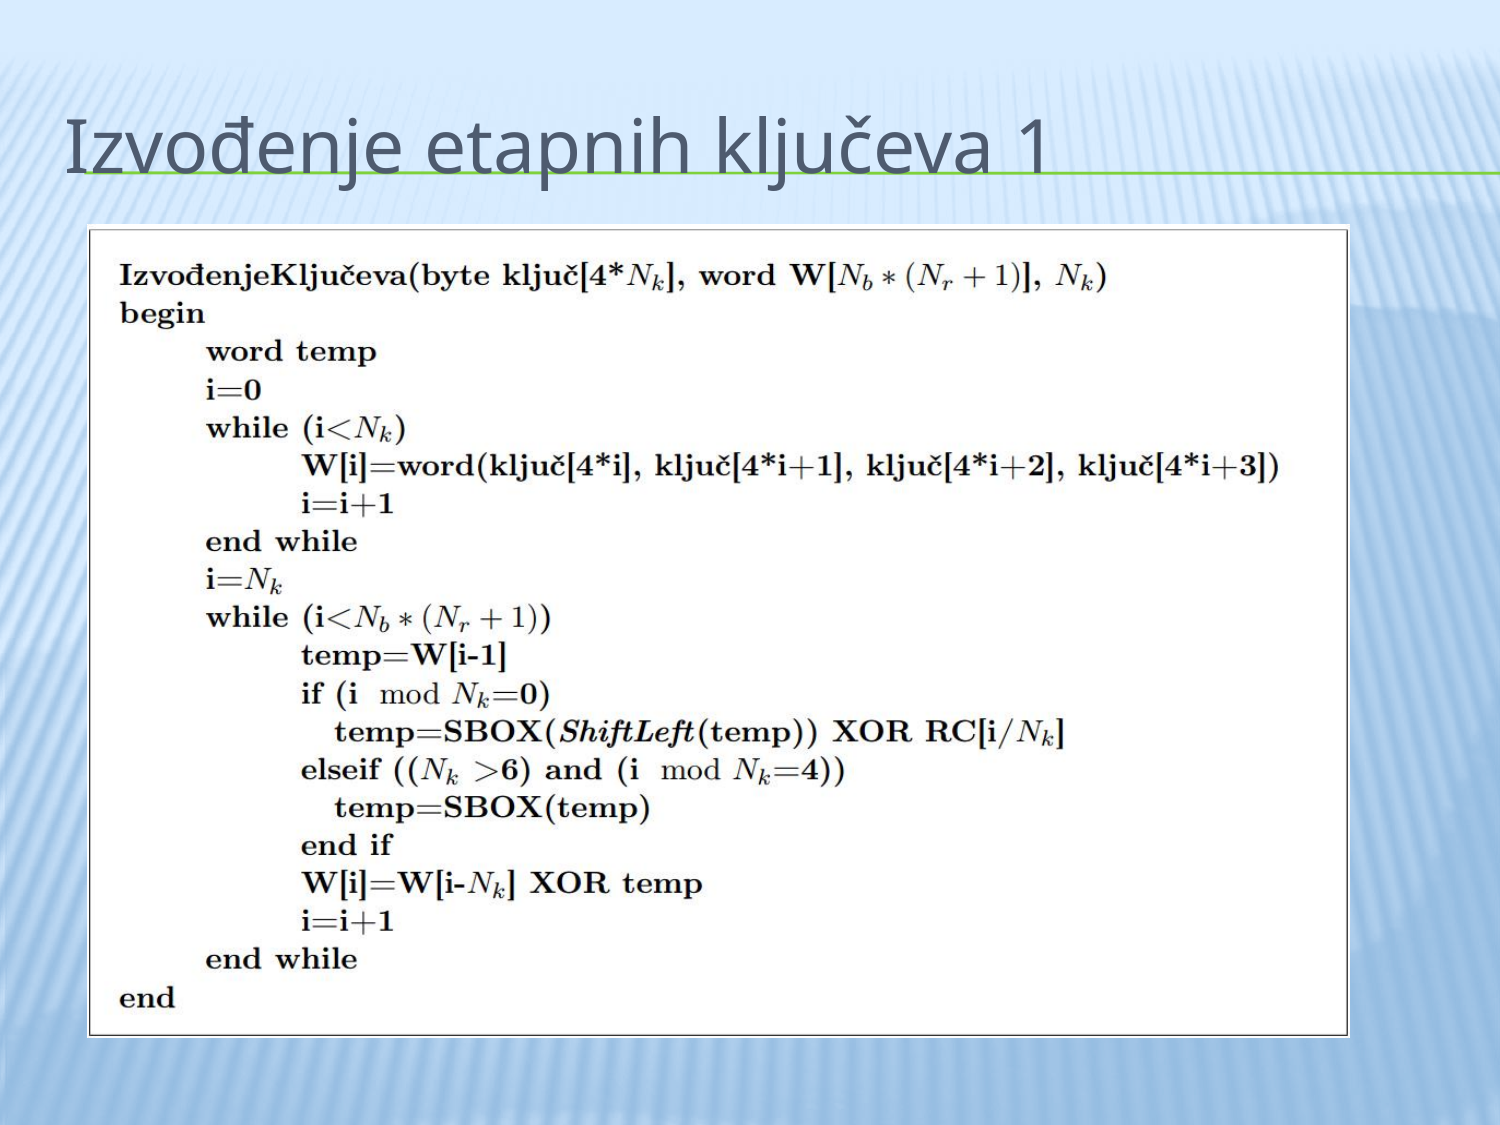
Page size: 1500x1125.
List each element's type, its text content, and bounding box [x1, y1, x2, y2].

title Izvođenje etapnih ključeva 1 [50, 75, 1475, 213]
picture [87, 224, 1351, 1038]
